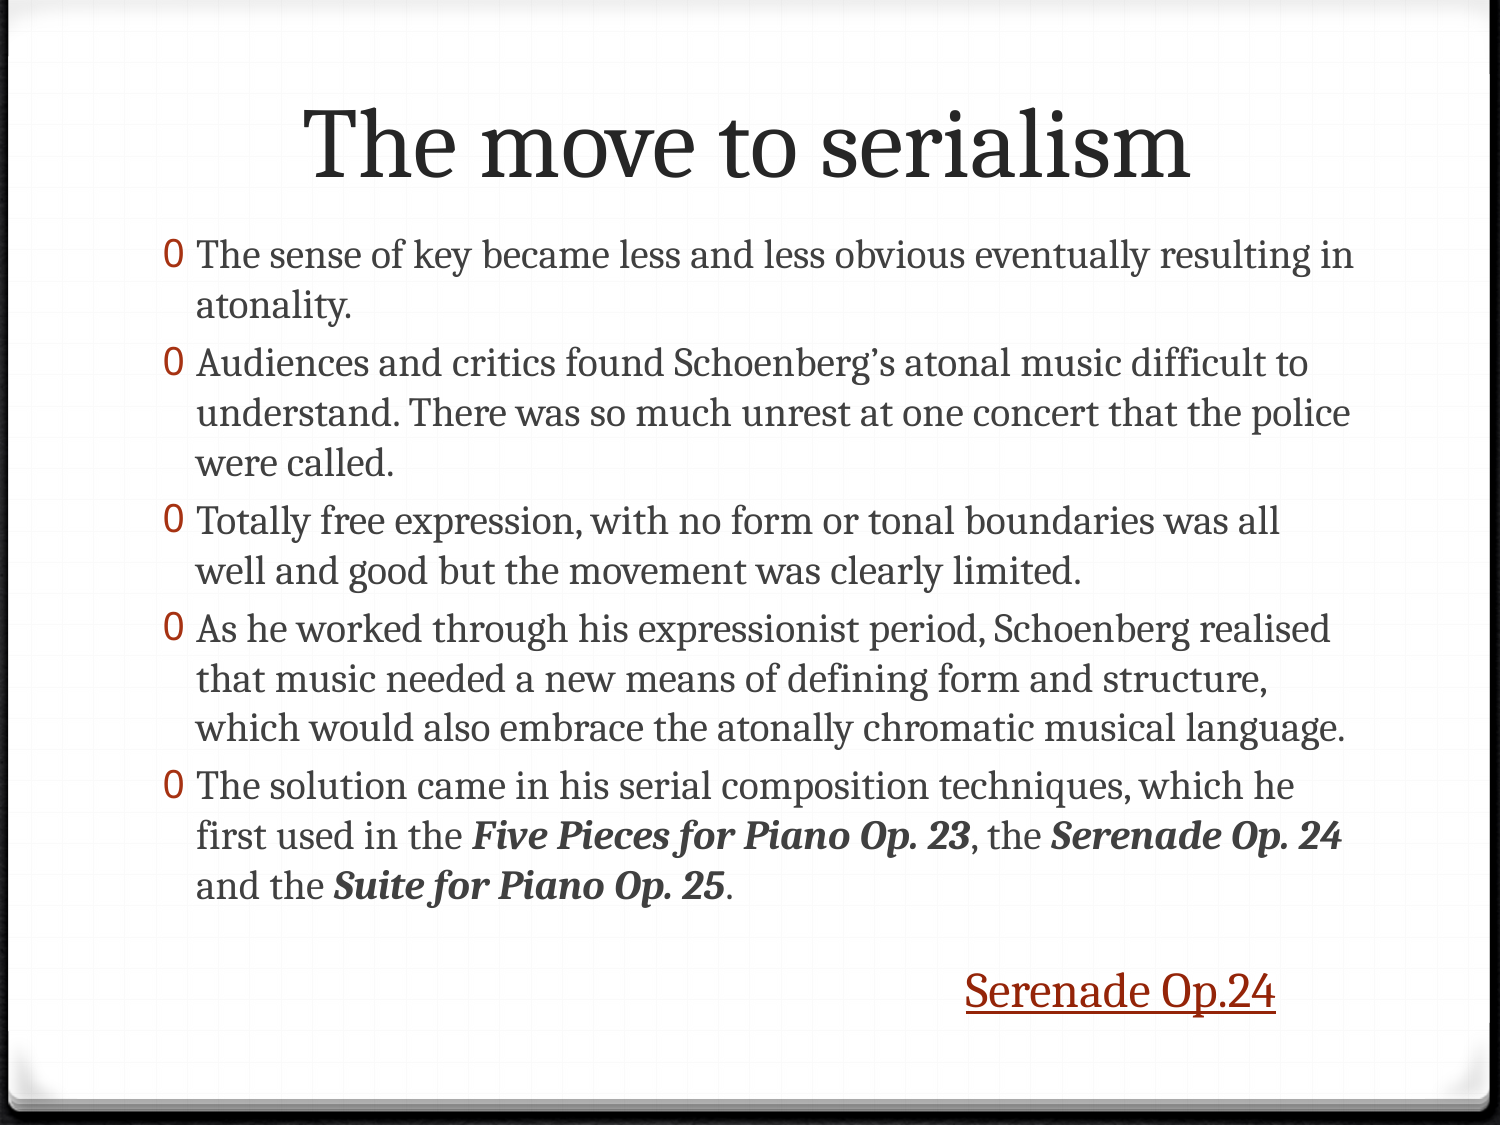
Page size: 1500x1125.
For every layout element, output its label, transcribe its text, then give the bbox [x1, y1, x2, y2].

picture [0, 0, 1500, 1125]
title The move to serialism [88, 19, 1408, 256]
list The sense of key became less and less obvious eventually resulting in atonality. Audiences and critics found Schoenberg’s atonal music difficult to understand. There was so much unrest at one concert that the police were called. Totally free expression, with no form or tonal boundaries was all well and good but the movement was clearly limited. As he worked through his expressionist period, Schoenberg realised that music needed a new means of defining form and structure, which would also embrace the atonally chromatic musical language. The solution came in his serial composition techniques, which he first used in the Five Pieces for Piano Op. 23, the Serenade Op. 24 and the Suite for Piano Op. 25. [147, 219, 1373, 941]
text_box Serenade Op.24 [950, 949, 1353, 1025]
